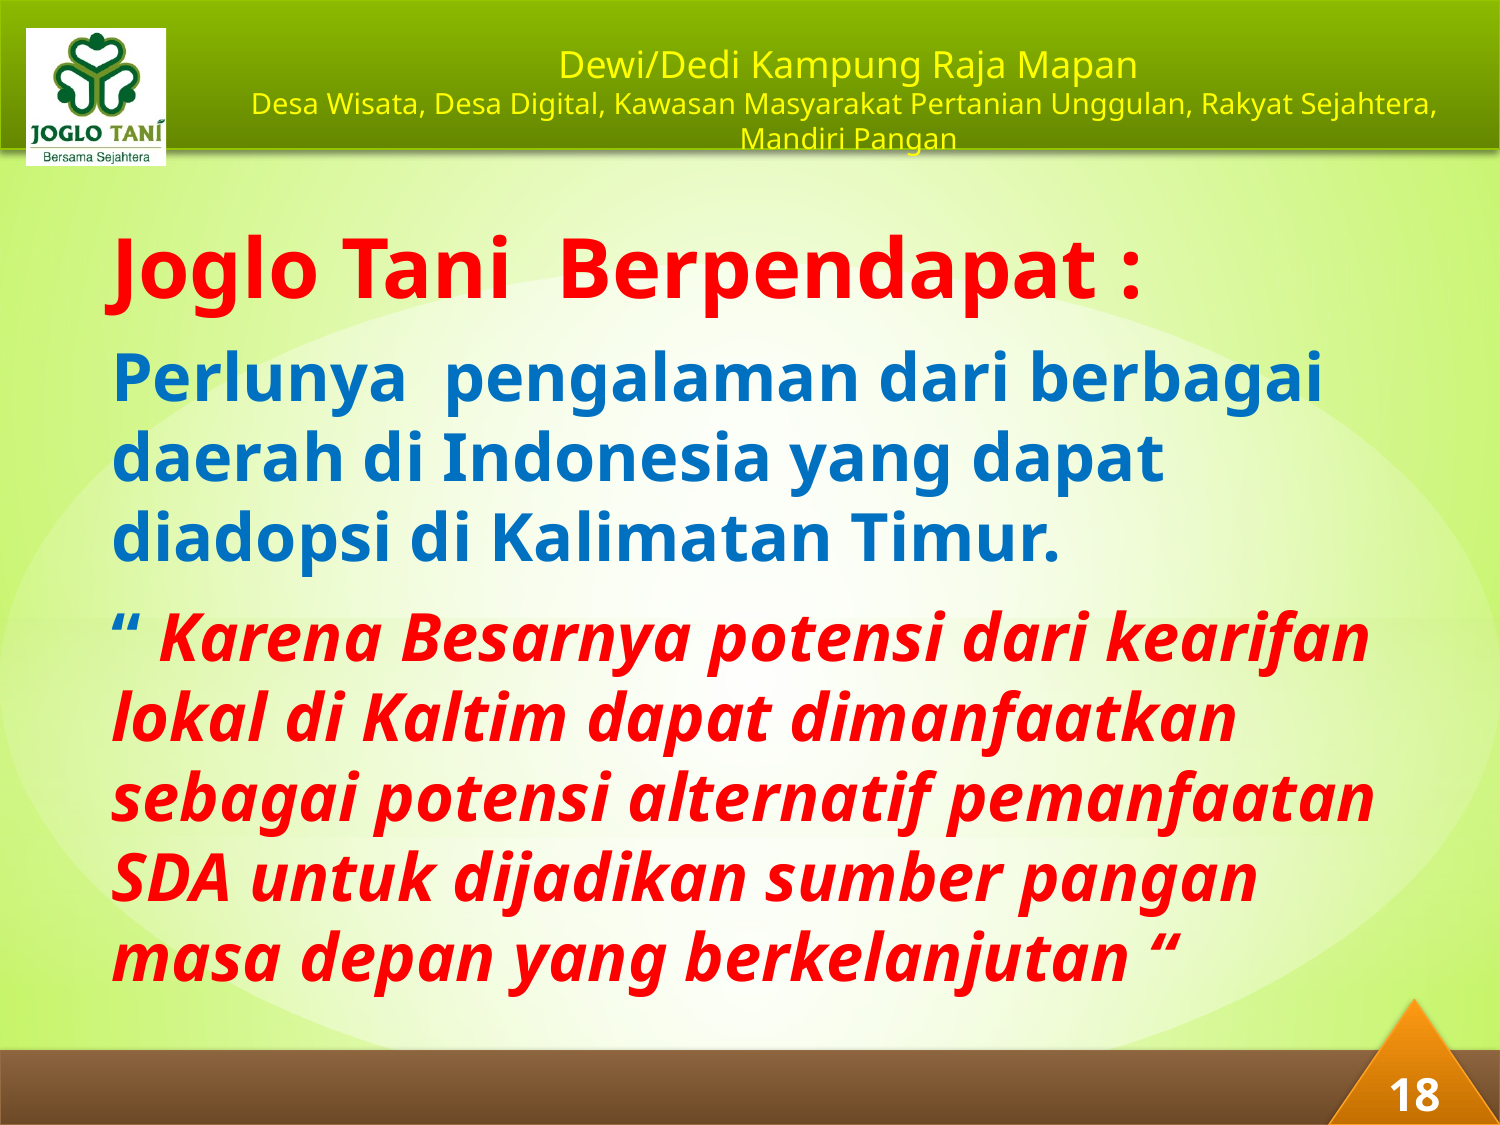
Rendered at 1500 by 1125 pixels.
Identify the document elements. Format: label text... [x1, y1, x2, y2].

text_box 18 [1328, 999, 1500, 1125]
text_box Dewi/Dedi Kampung Raja Mapan Desa Wisata, Desa Digital, Kawasan Masyarakat Pertanian Unggulan, Rakyat Sejahtera, Mandiri Pangan [197, 33, 1500, 163]
picture [25, 28, 167, 166]
text_box [1454, 1050, 1500, 1118]
text_box Joglo Tani Berpendapat : Perlunya pengalaman dari berbagai daerah di Indonesia yang dapat diadopsi di Kalimatan Timur. “ Karena Besarnya potensi dari kearifan lokal di Kaltim dapat dimanfaatkan sebagai potensi alternatif pemanfaatan SDA untuk dijadikan sumber pangan masa depan yang berkelanjutan “ [96, 208, 1415, 1000]
text_box [0, 1050, 1374, 1125]
text_box [0, 0, 1500, 150]
